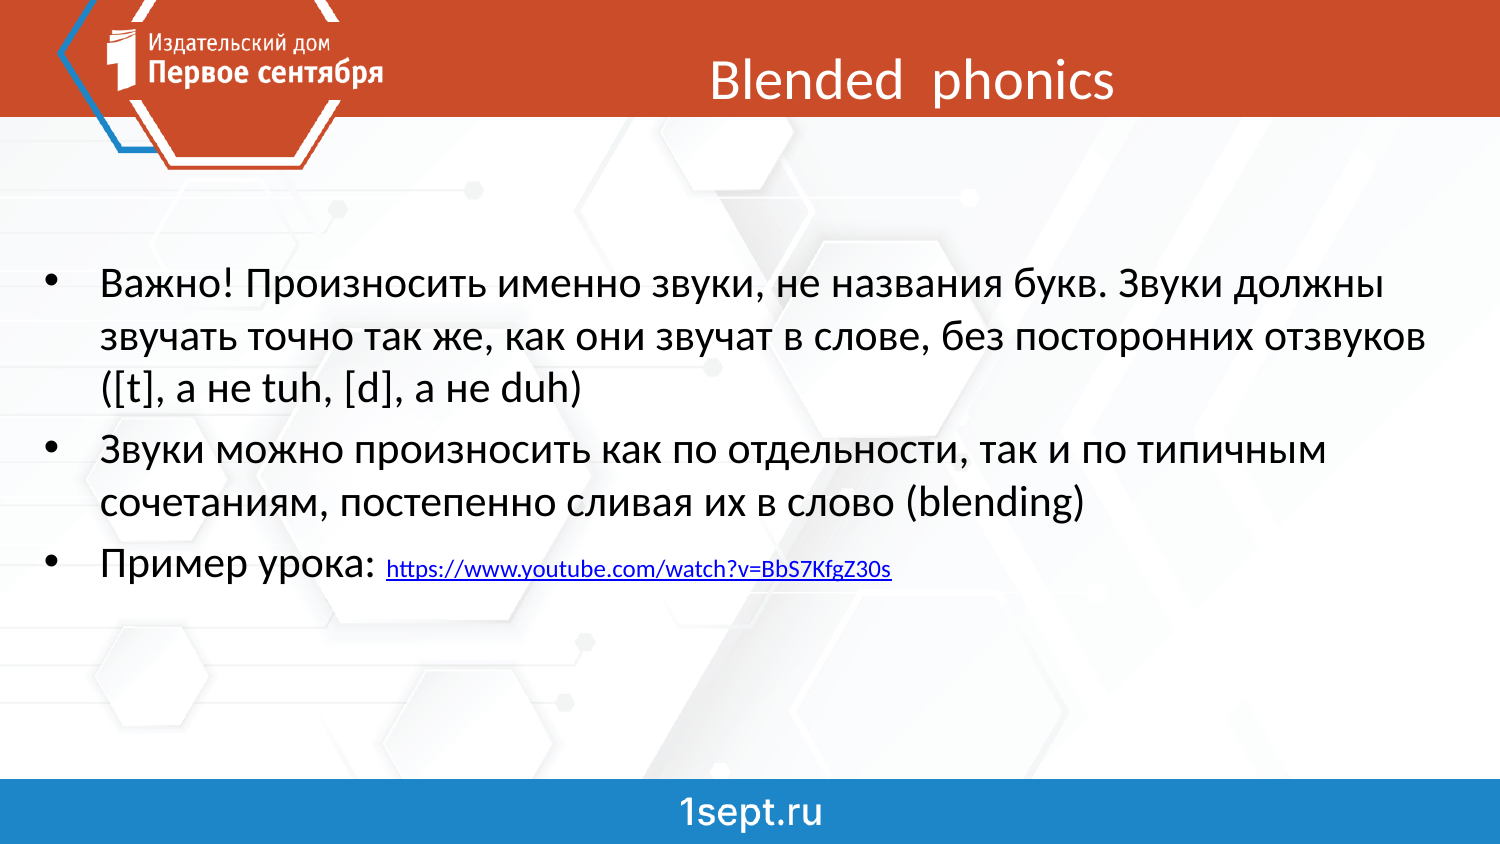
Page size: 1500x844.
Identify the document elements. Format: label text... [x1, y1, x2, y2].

picture [0, 0, 1500, 844]
title Blended phonics [401, 33, 1425, 120]
text_box Важно! Произносить именно звуки, не названия букв. Звуки должны звучать точно так же, как они звучат в слове, без посторонних отзвуков ([t], а не tuh, [d], а не duh) Звуки можно произносить как по отдельности, так и по типичным сочетаниям, постепенно сливая их в слово (blending) Пример урока: https://www.youtube.com/watch?v=BbS7KfgZ30s [28, 238, 1472, 602]
